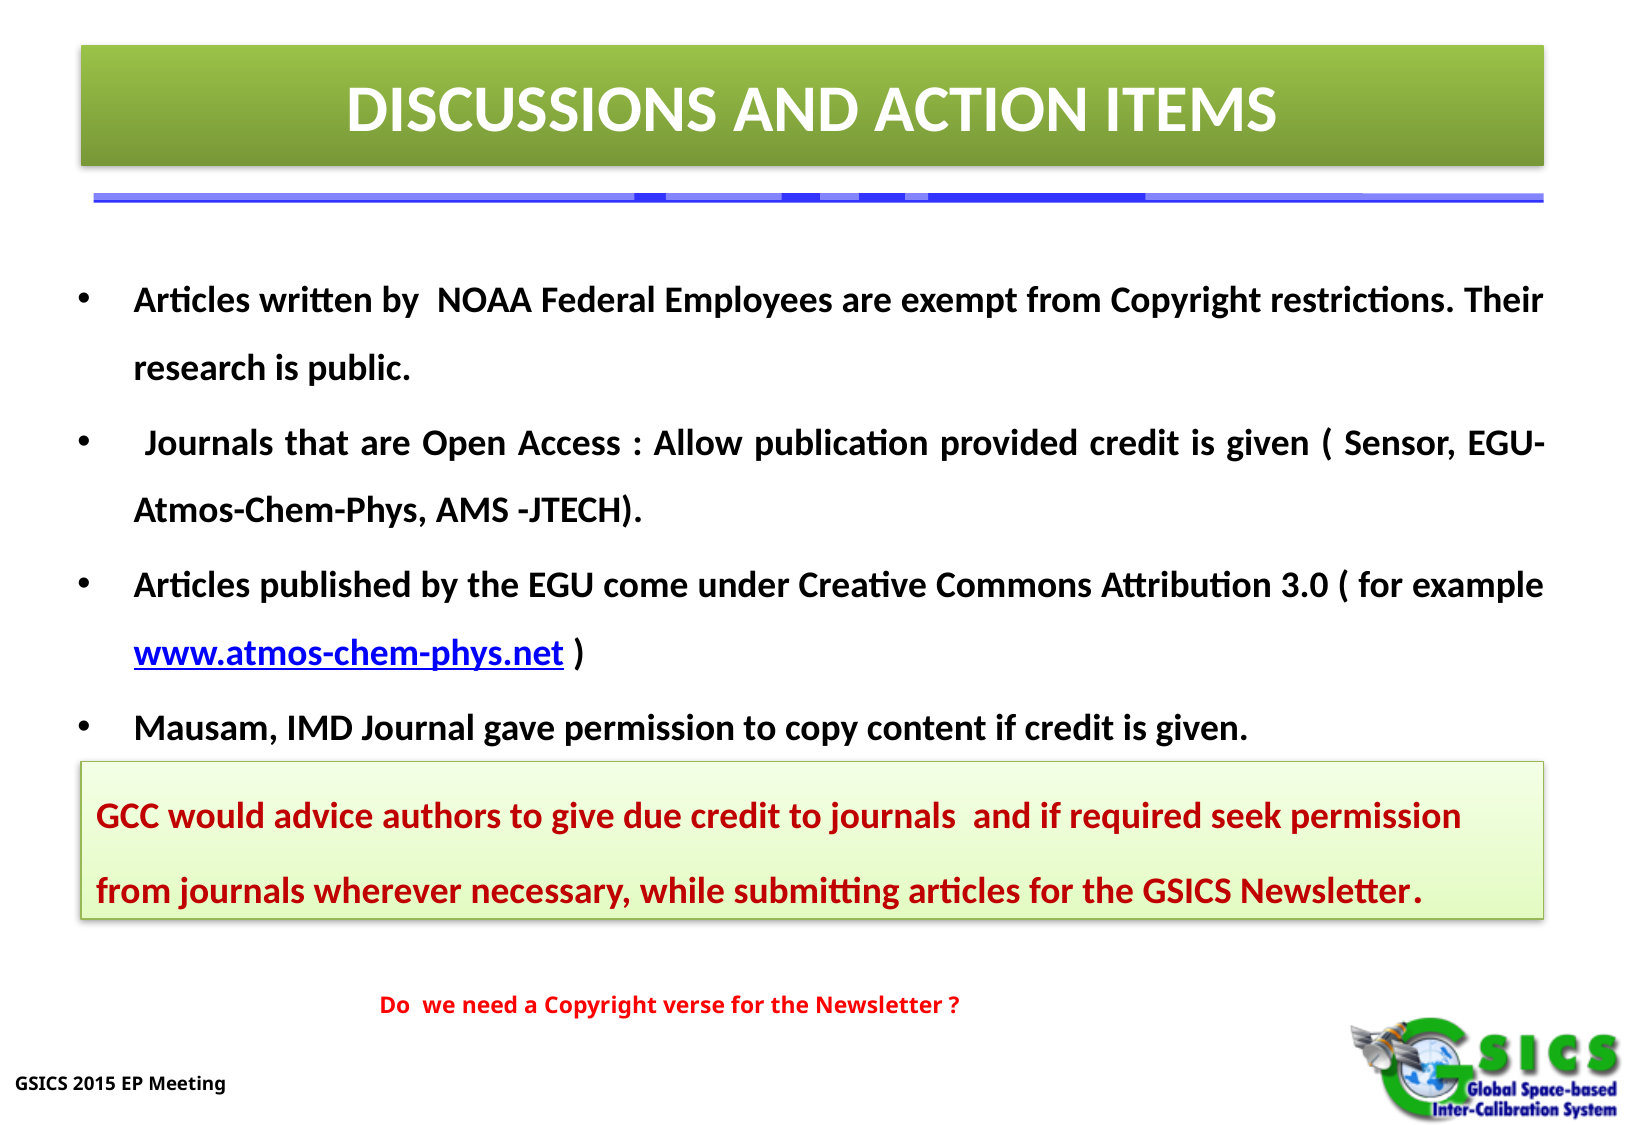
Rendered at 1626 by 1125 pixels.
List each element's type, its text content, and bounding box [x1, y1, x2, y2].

picture [1343, 1010, 1625, 1125]
text_box GCC would advice authors to give due credit to journals and if required seek permission from journals wherever necessary, while submitting articles for the GSICS Newsletter. [80, 761, 1544, 920]
text_box Do we need a Copyright verse for the Newsletter ? [364, 983, 1205, 1026]
title DISCUSSIONS AND ACTION ITEMS [80, 44, 1544, 166]
list Articles written by NOAA Federal Employees are exempt from Copyright restrictions. Their research is public. Journals that are Open Access : Allow publication provided credit is given ( Sensor, EGU-Atmos-Chem-Phys, AMS -JTECH). Articles published by the EGU come under Creative Commons Attribution 3.0 ( for example www.atmos-chem-phys.net ) Mausam, IMD Journal gave permission to copy content if credit is given. [61, 245, 1561, 791]
